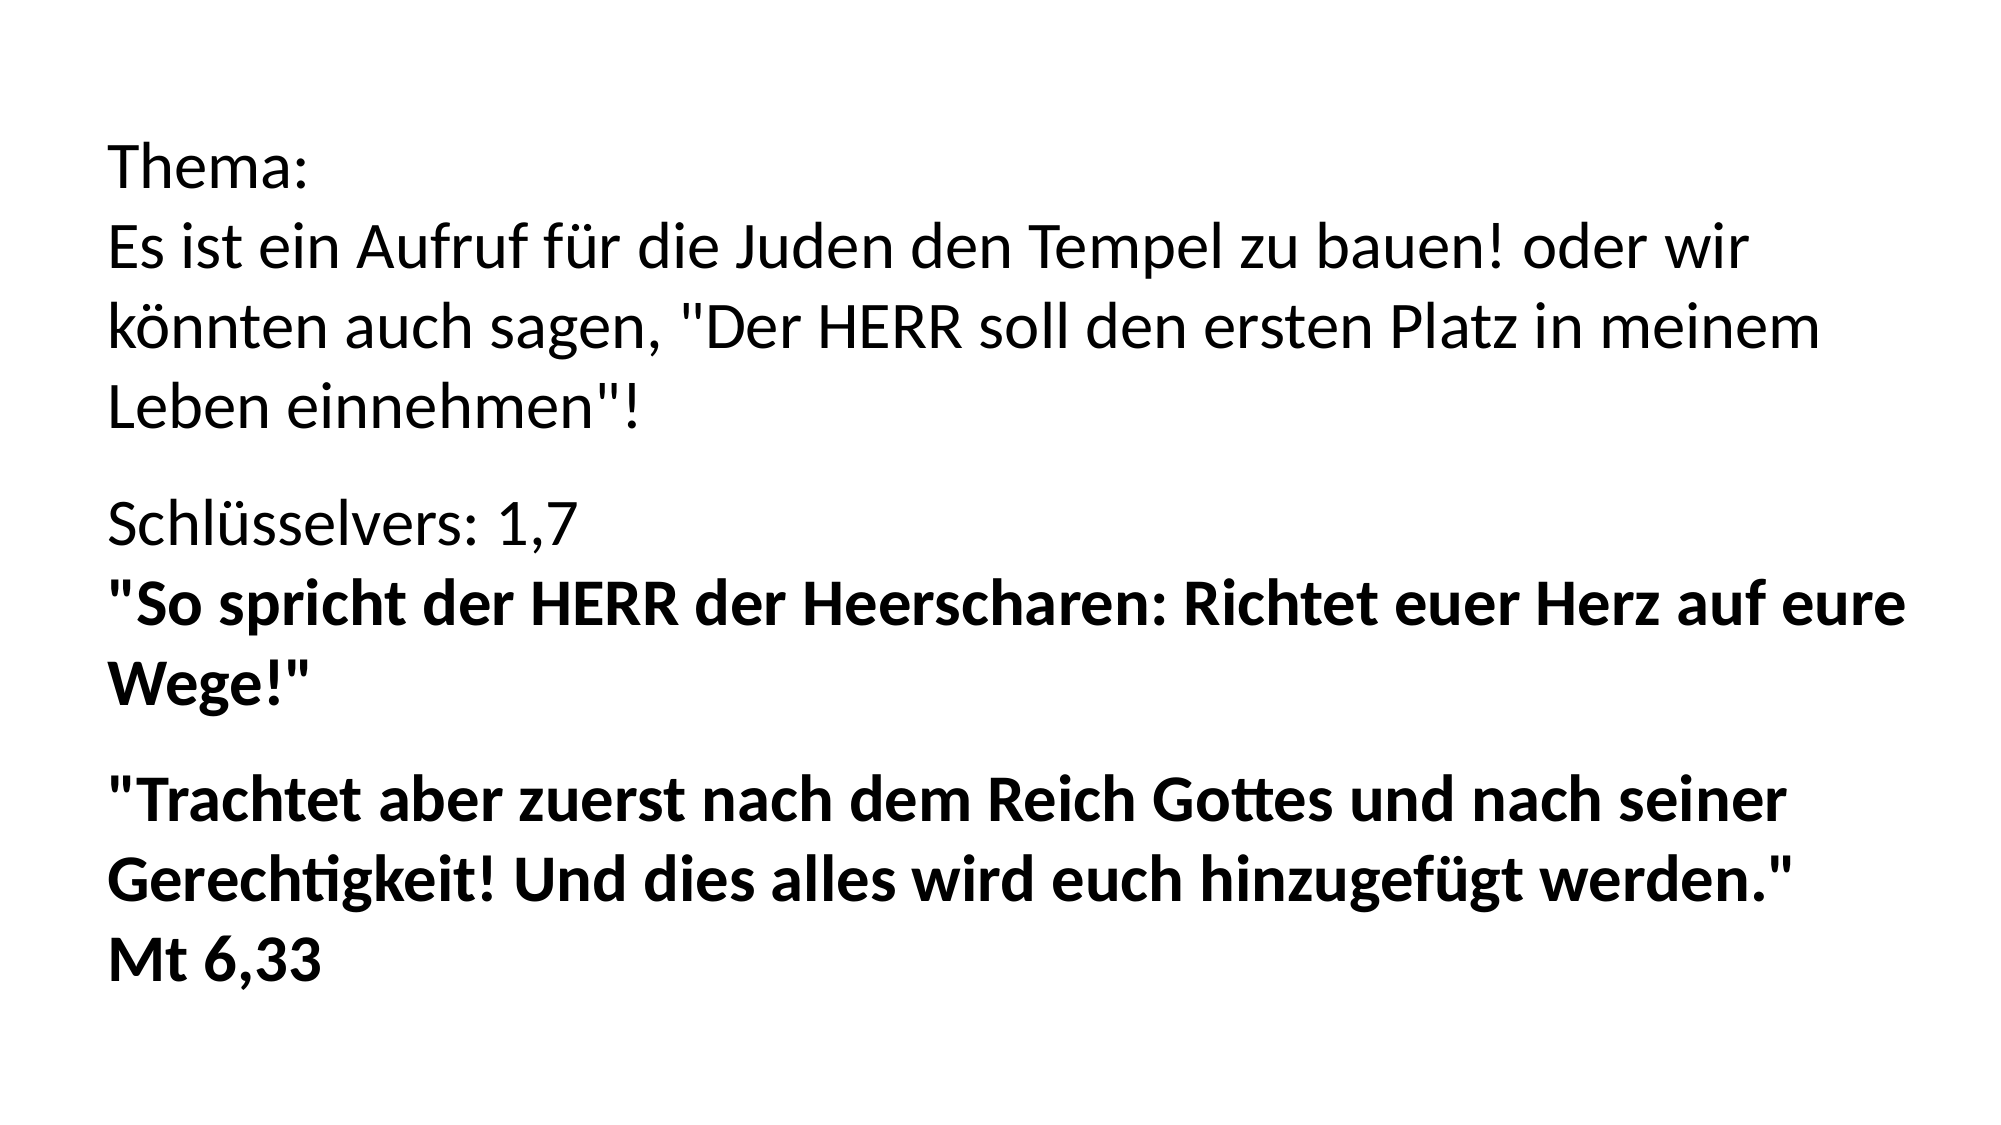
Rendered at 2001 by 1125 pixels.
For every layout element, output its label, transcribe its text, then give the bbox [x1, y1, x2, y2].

text_box "Trachtet aber zuerst nach dem Reich Gottes und nach seiner Gerechtigkeit! Und dies alles wird euch hinzugefügt werden." Mt 6,33 [92, 747, 1896, 1003]
text_box Schlüsselvers: 1,7 "So spricht der HERR der Heerscharen: Richtet euer Herz auf eure Wege!" [92, 471, 1935, 727]
text_box Thema: Es ist ein Aufruf für die Juden den Tempel zu bauen! oder wir könnten auch sagen, "Der HERR soll den ersten Platz in meinem Leben einnehmen"! [92, 114, 1966, 450]
